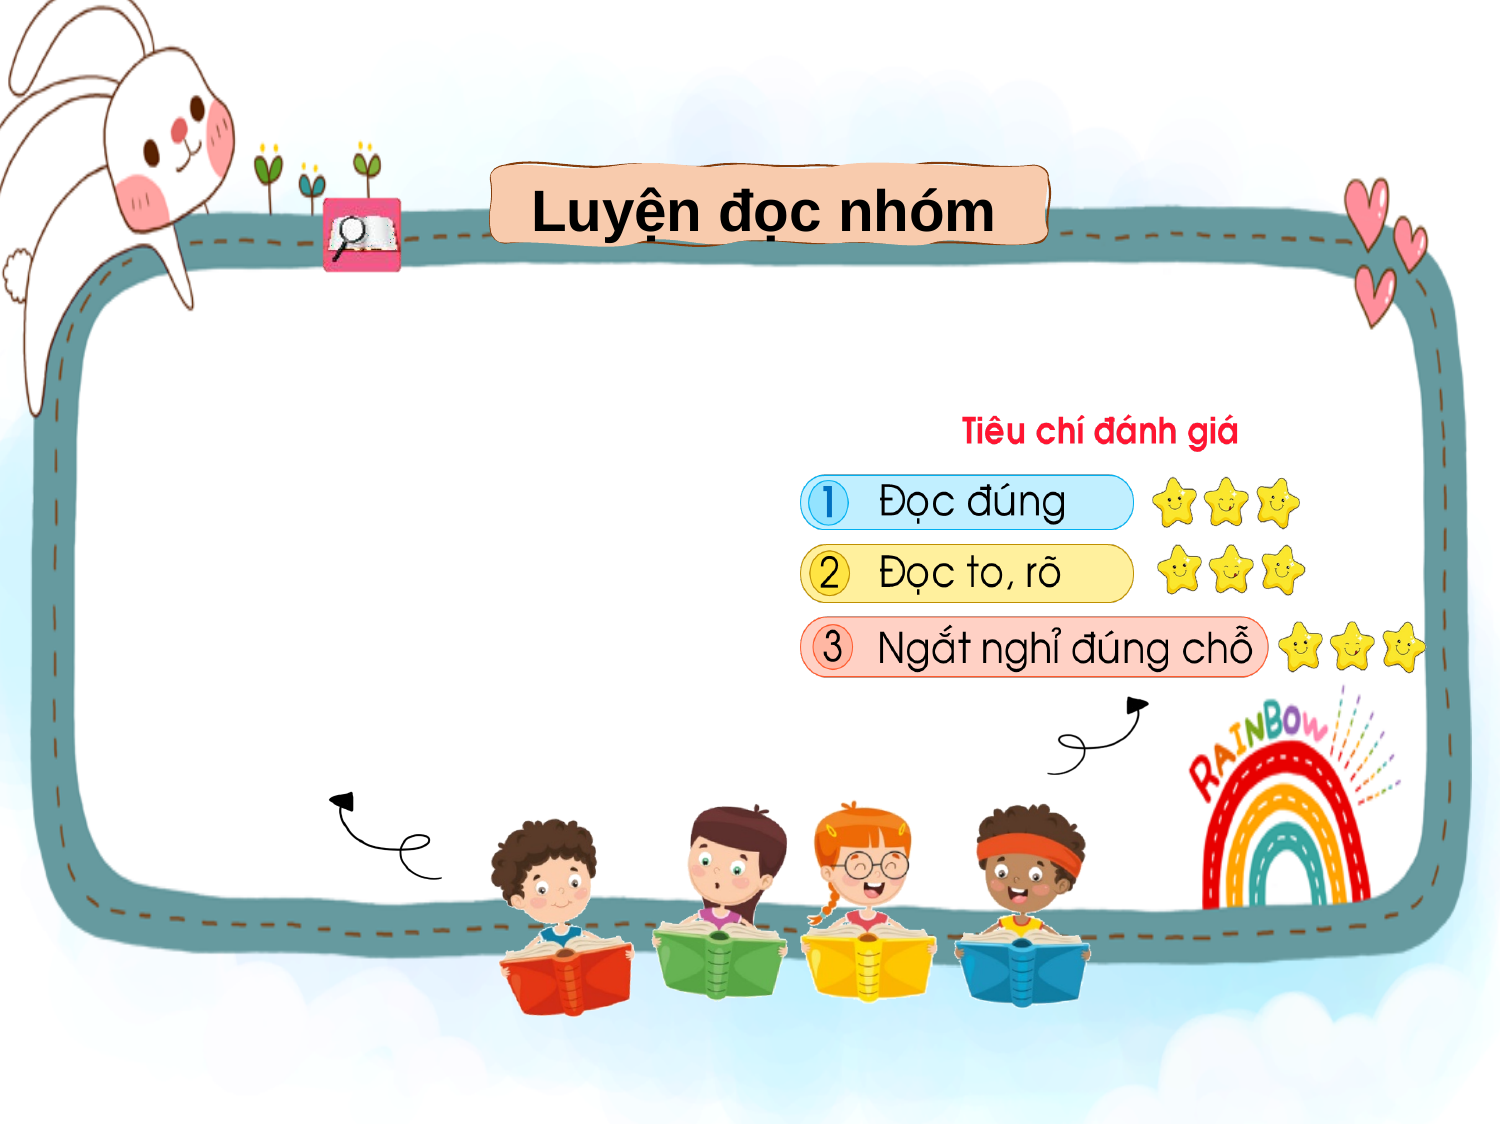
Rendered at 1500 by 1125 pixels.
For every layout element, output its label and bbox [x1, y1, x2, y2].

text_box [459, 781, 1111, 1041]
picture [0, 0, 1500, 1124]
text_box [480, 165, 1048, 252]
